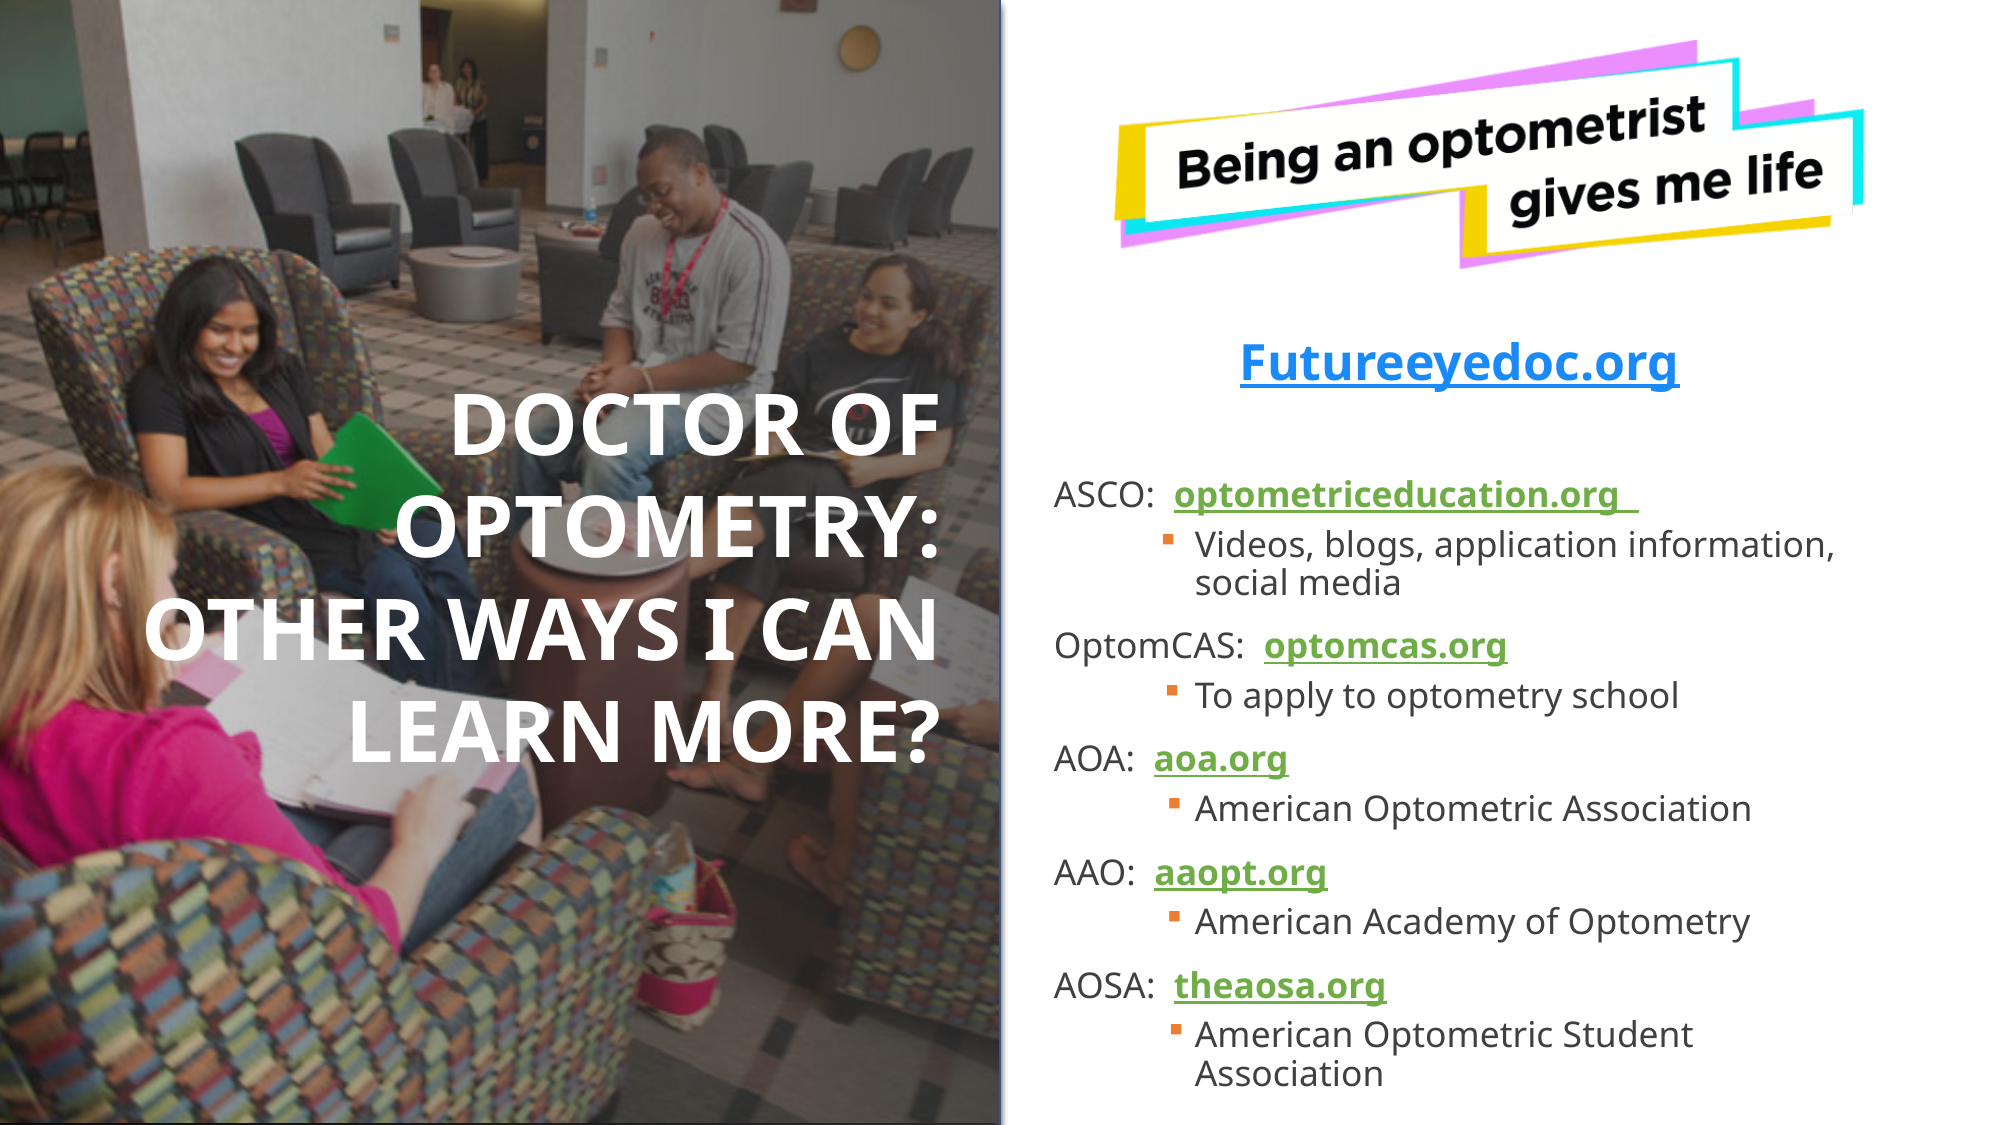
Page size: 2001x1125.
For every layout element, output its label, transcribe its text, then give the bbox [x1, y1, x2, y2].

picture [1113, 39, 1865, 269]
text_box [0, 0, 1001, 1125]
text_box Futureeyedoc.org ASCO: optometriceducation.org Videos, blogs, application information, social media OptomCAS: optomcas.org To apply to optometry school AOA: aoa.org American Optometric Association AAO: aaopt.org American Academy of Optometry AOSA: theaosa.org American Optometric Student Association [1038, 260, 1881, 953]
picture [0, 0, 1000, 1123]
